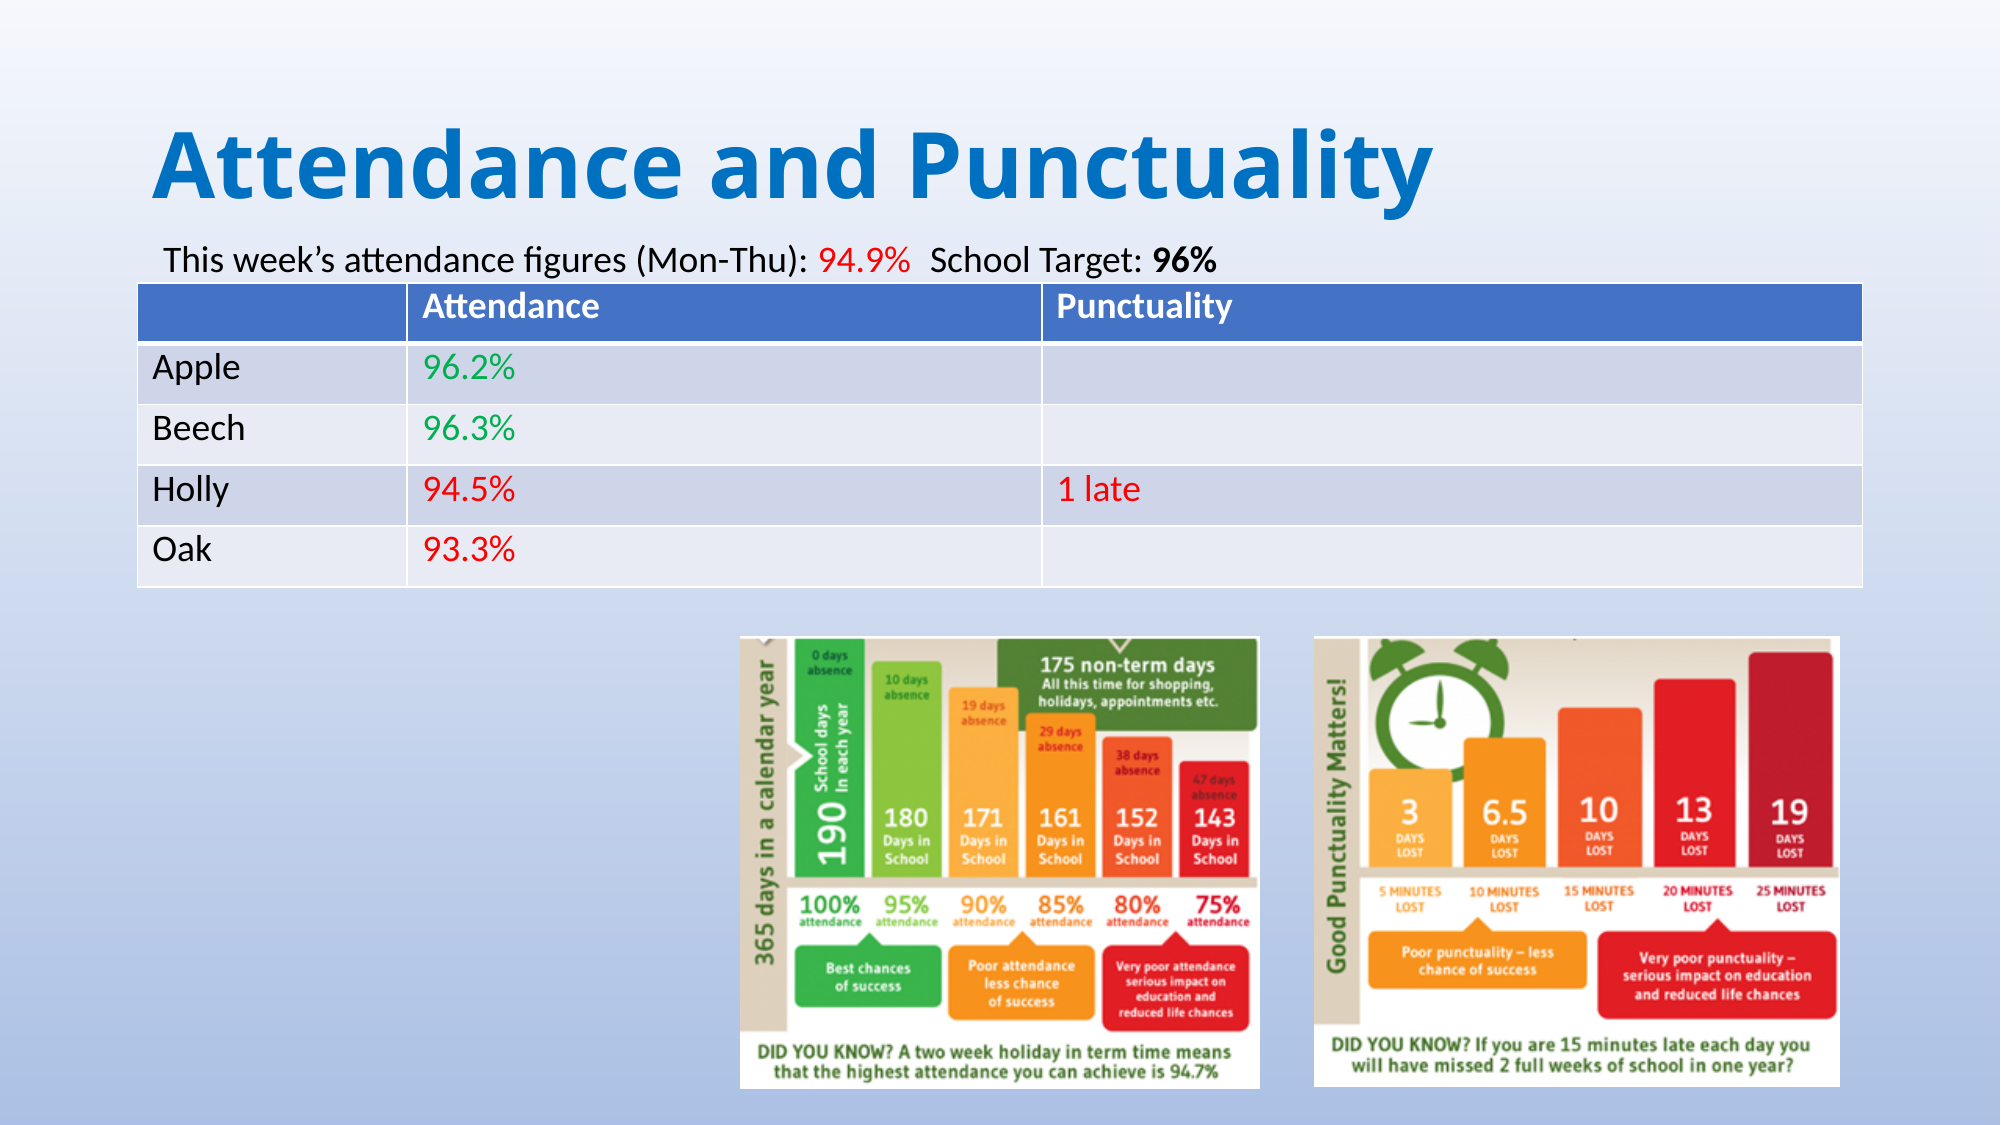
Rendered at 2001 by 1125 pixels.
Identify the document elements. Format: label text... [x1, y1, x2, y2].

text_box This week’s attendance figures (Mon-Thu): 94.9% School Target: 96% [148, 227, 1260, 288]
table_header Punctuality [1043, 284, 1862, 341]
table_header [138, 284, 406, 341]
table_cell Oak [138, 527, 406, 586]
picture [1314, 636, 1840, 1087]
table_cell [1043, 346, 1862, 404]
table_cell 96.2% [408, 346, 1041, 404]
table_cell Beech [138, 405, 406, 464]
table_cell [1043, 405, 1862, 464]
table_cell 1 late [1043, 466, 1862, 525]
table_cell 94.5% [408, 466, 1041, 525]
table_cell Apple [138, 346, 406, 404]
table_header Attendance [408, 288, 1041, 341]
title Attendance and Punctuality [137, 59, 1863, 278]
table_cell 93.3% [408, 527, 1041, 586]
table_cell 96.3% [408, 405, 1041, 464]
table_cell Holly [138, 466, 406, 525]
table_cell [1043, 527, 1862, 586]
picture [740, 636, 1260, 1089]
